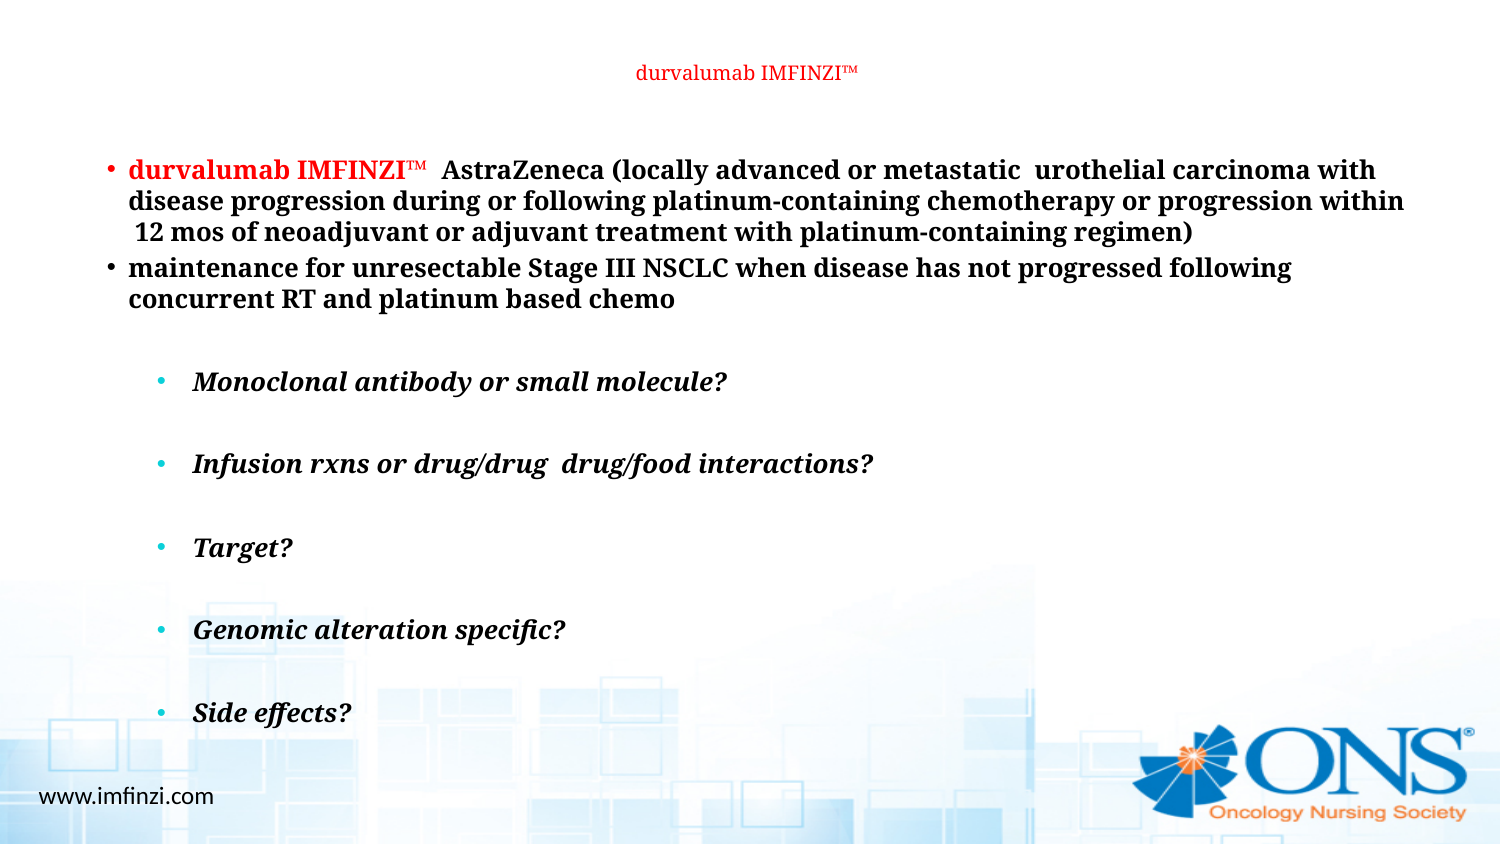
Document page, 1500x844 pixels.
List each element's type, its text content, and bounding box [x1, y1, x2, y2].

title durvalumab IMFINZI™ [75, 22, 1425, 118]
text_box www.imfinzi.com [23, 772, 968, 817]
list durvalumab IMFINZI™ AstraZeneca (locally advanced or metastatic urothelial carcinoma with disease progression during or following platinum-containing chemotherapy or progression within 12 mos of neoadjuvant or adjuvant treatment with platinum-containing regimen) maintenance for unresectable Stage III NSCLC when disease has not progressed following concurrent RT and platinum based chemo Monoclonal antibody or small molecule? Infusion rxns or drug/drug drug/food interactions? Target? Genomic alteration specific? Side effects? [56, 145, 1426, 750]
picture [0, 0, 1500, 844]
